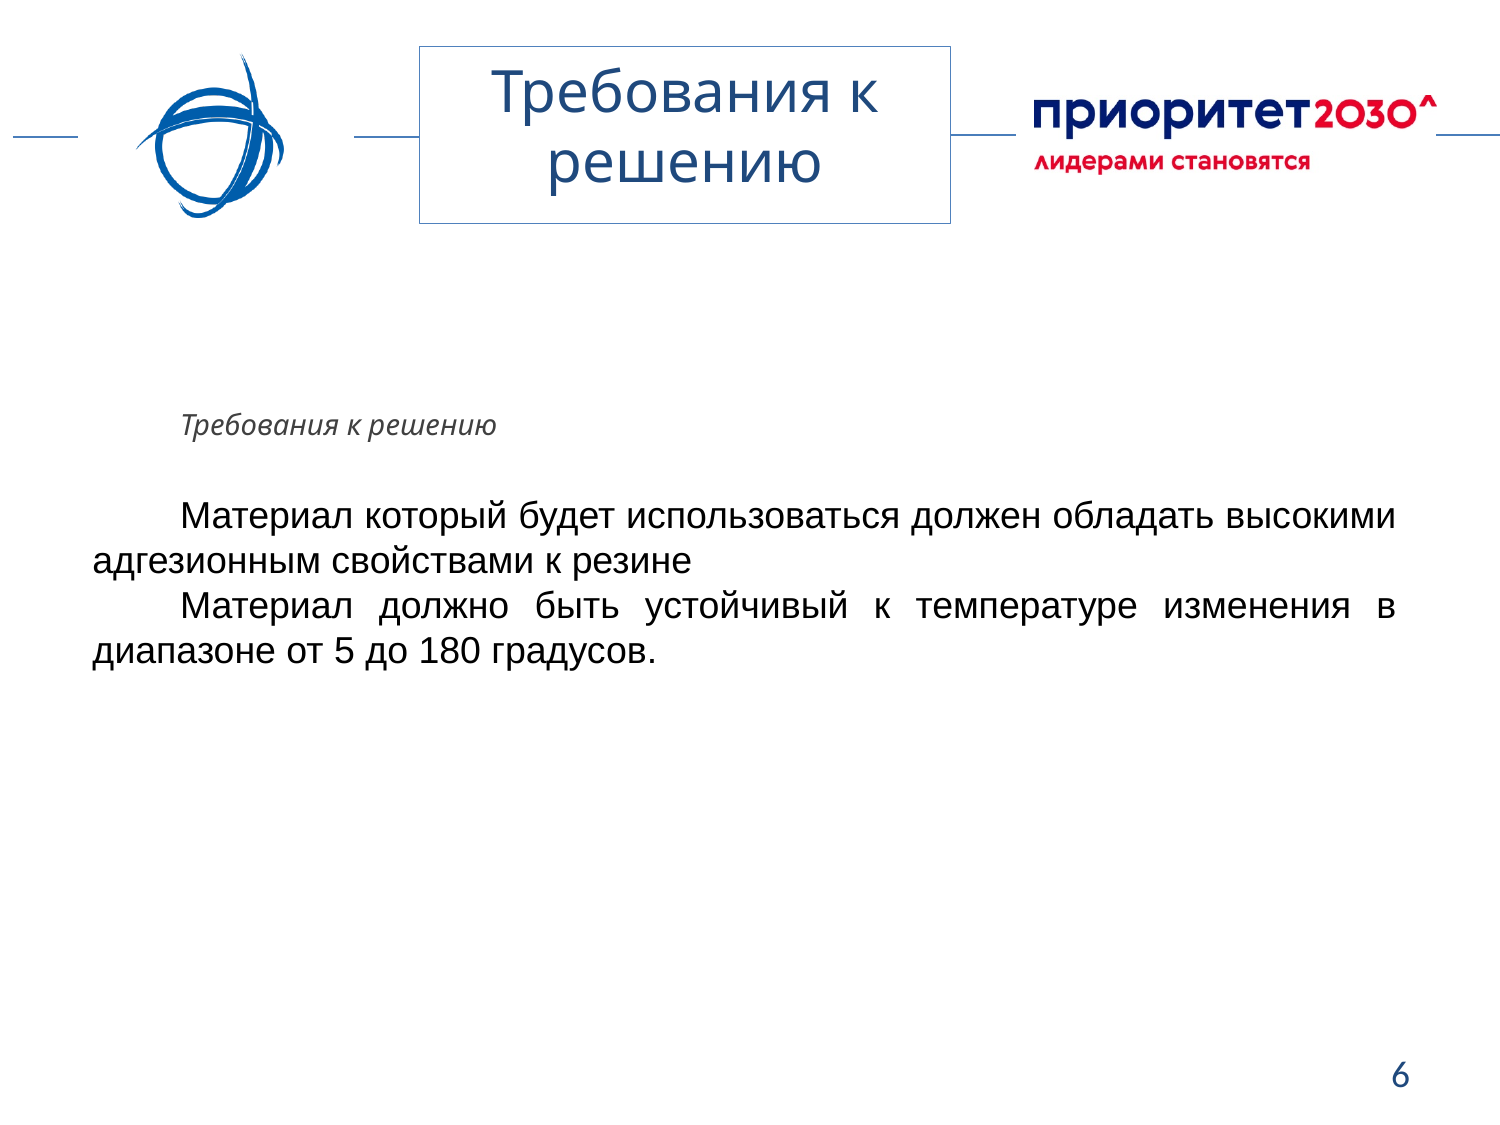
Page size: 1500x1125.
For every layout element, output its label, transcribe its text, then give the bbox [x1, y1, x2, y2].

subtitle Требования к решению [417, 146, 953, 226]
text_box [12, 134, 130, 138]
subtitle Требования к решению [417, 44, 953, 133]
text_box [308, 134, 1500, 138]
picture [135, 52, 303, 218]
slide_number 6 [1074, 1042, 1425, 1103]
picture [1034, 95, 1437, 134]
picture [1034, 138, 1437, 175]
text_box Требования к решению Материал который будет использоваться должен обладать высокими адгезионным свойствами к резине Материал должно быть устойчивый к температуре изменения в диапазоне от 5 до 180 градусов. [77, 398, 1413, 1079]
